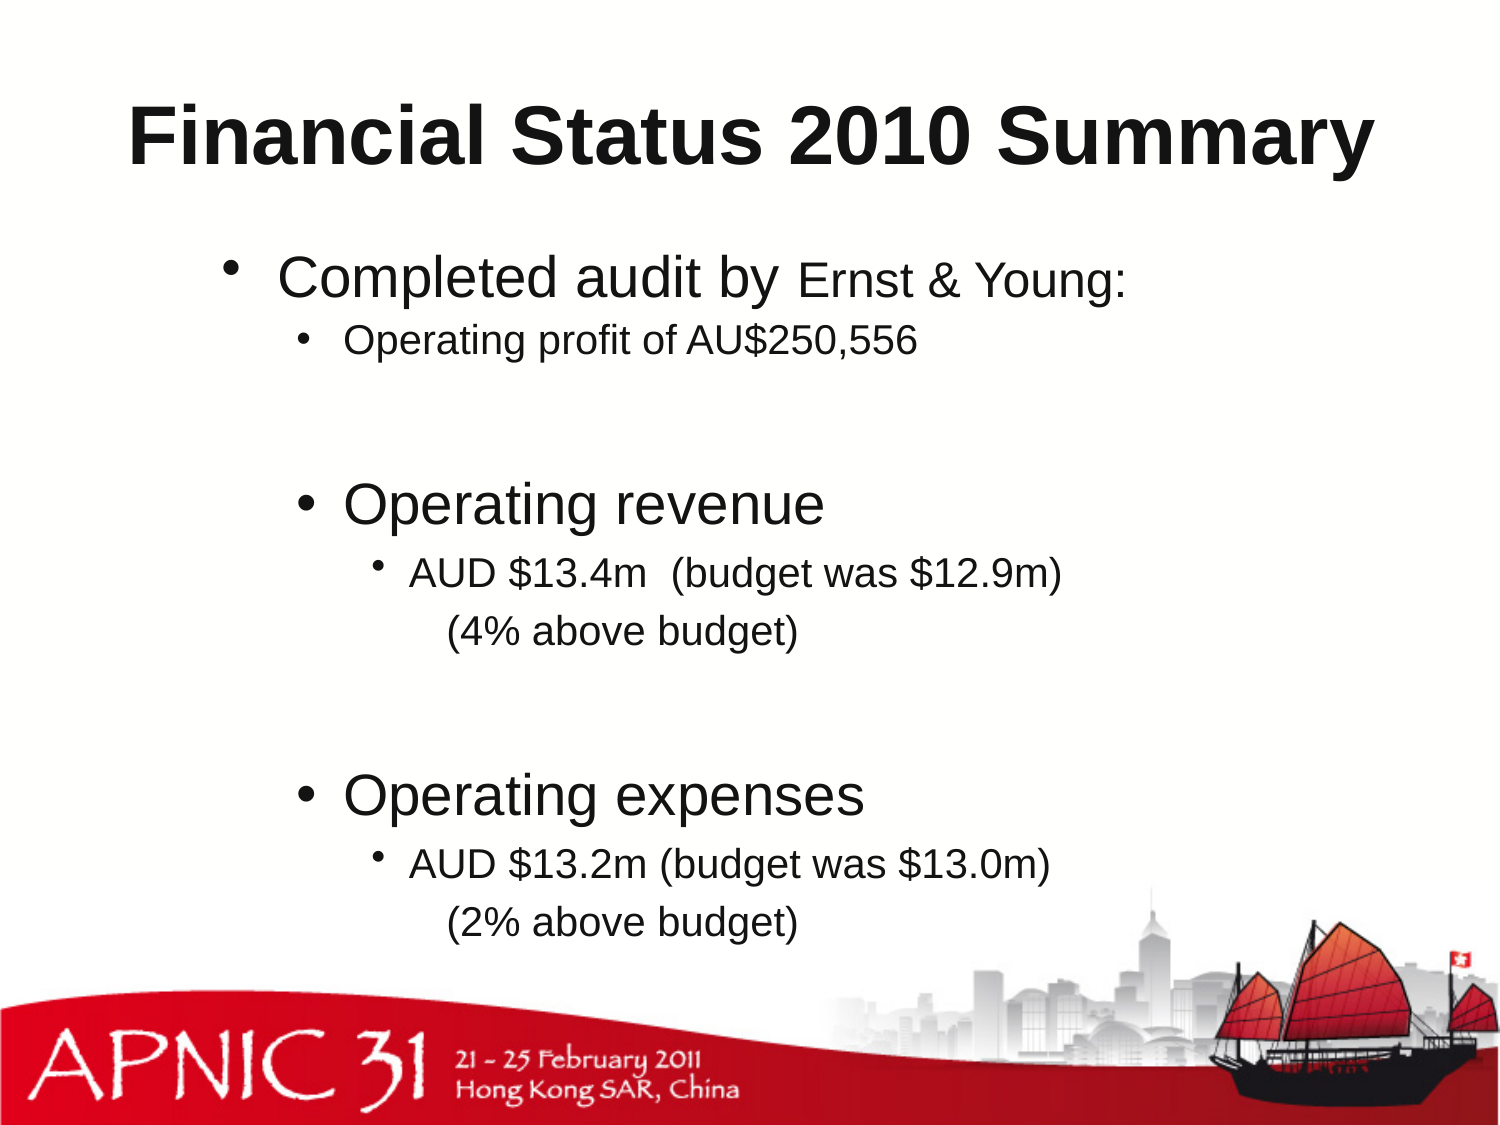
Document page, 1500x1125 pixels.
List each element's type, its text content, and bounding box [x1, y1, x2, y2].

title Financial Status 2010 Summary [112, 49, 1404, 213]
picture [0, 882, 1500, 1125]
list Completed audit by Ernst & Young: Operating profit of AU$250,556 Operating revenue AUD $13.4m (budget was $12.9m) (4% above budget) Operating expenses AUD $13.2m (budget was $13.0m) (2% above budget) [206, 208, 1425, 1012]
